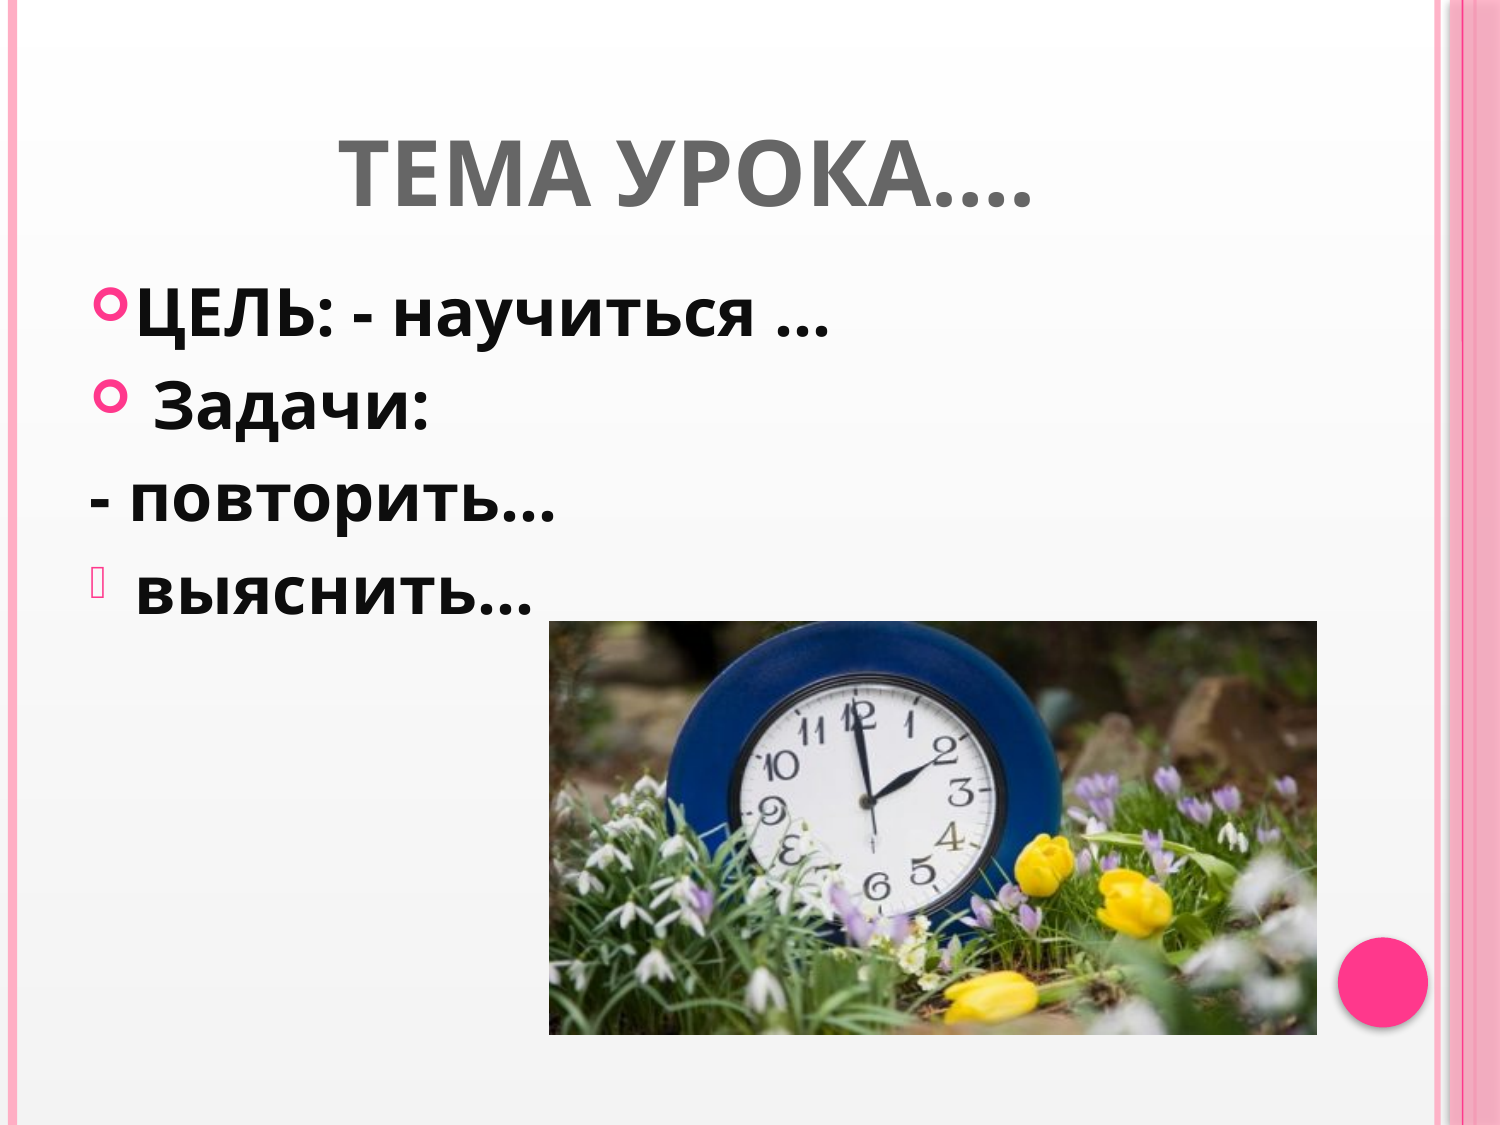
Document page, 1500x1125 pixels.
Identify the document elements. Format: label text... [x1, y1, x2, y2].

picture [548, 621, 1318, 1036]
list ЦЕЛЬ: - научиться … Задачи: - повторить… выяснить… [75, 262, 1300, 1062]
title Тема урока…. [75, 45, 1300, 233]
